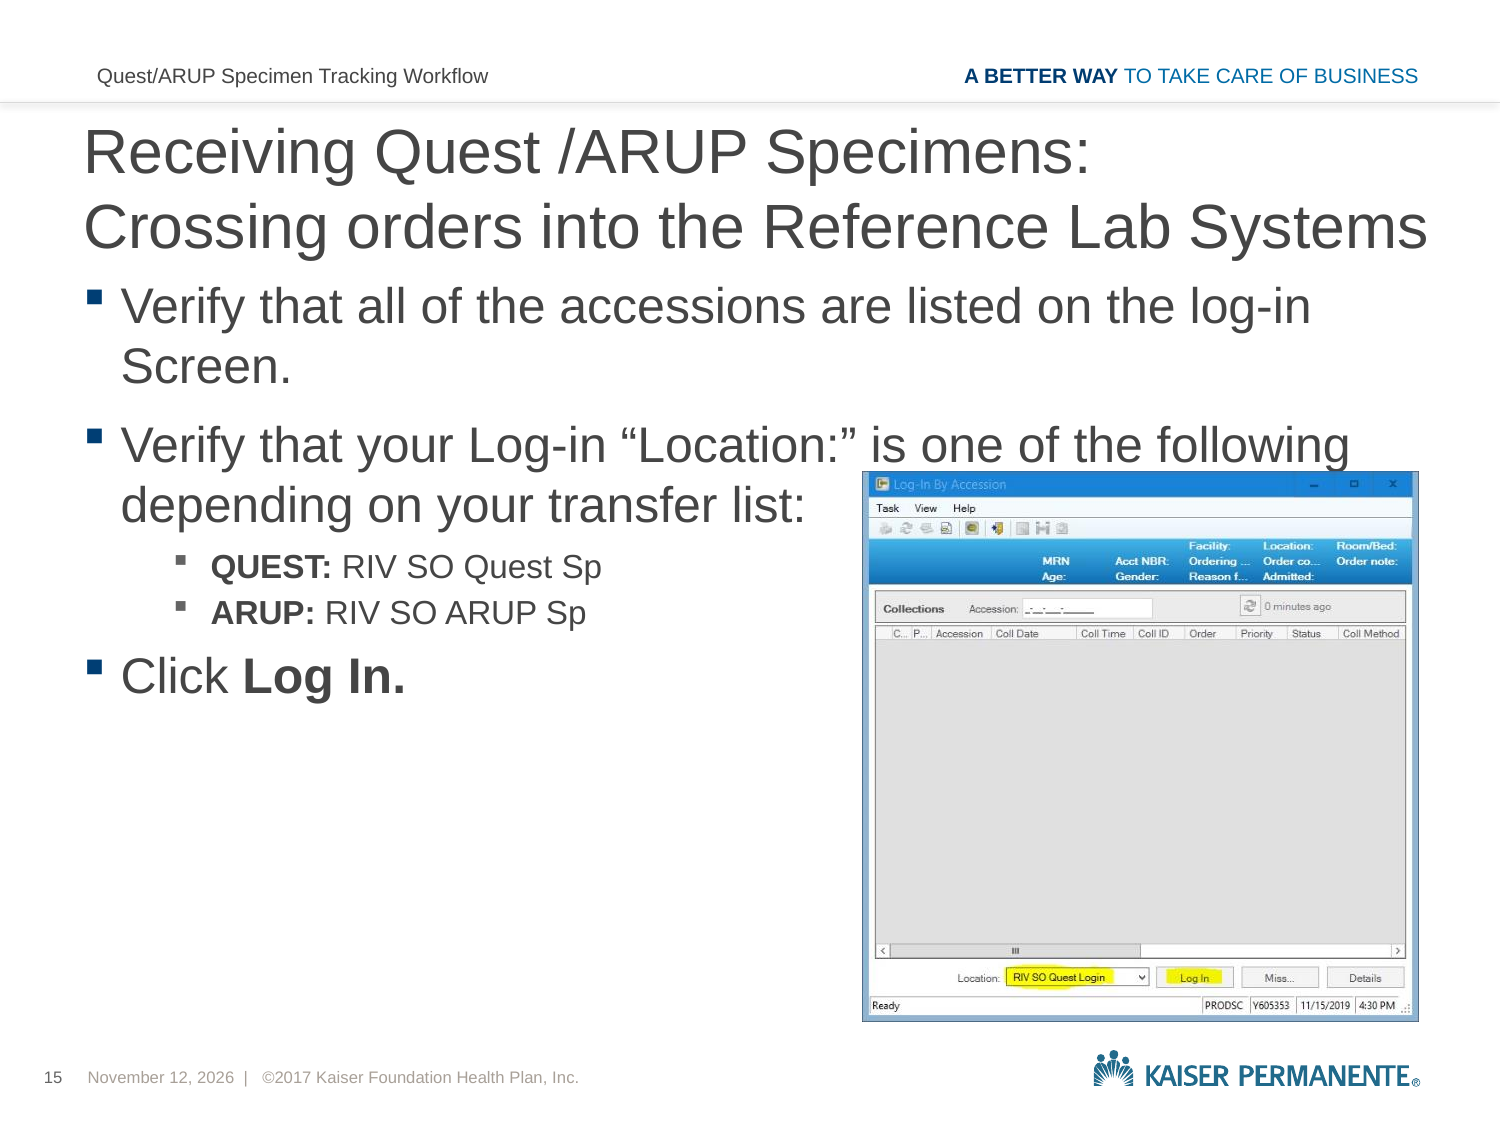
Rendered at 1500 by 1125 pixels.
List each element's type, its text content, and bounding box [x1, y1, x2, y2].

list Verify that all of the accessions are listed on the log-in Screen. Verify that your Log-in “Location:” is one of the following depending on your transfer list: QUEST: RIV SO Quest Sp ARUP: RIV SO ARUP Sp Click Log In. [68, 266, 1419, 1034]
title Receiving Quest /ARUP Specimens: Crossing orders into the Reference Lab Systems [68, 103, 1470, 349]
list Quest/ARUP Specimen Tracking Workflow [81, 55, 719, 99]
picture [861, 471, 1419, 1022]
